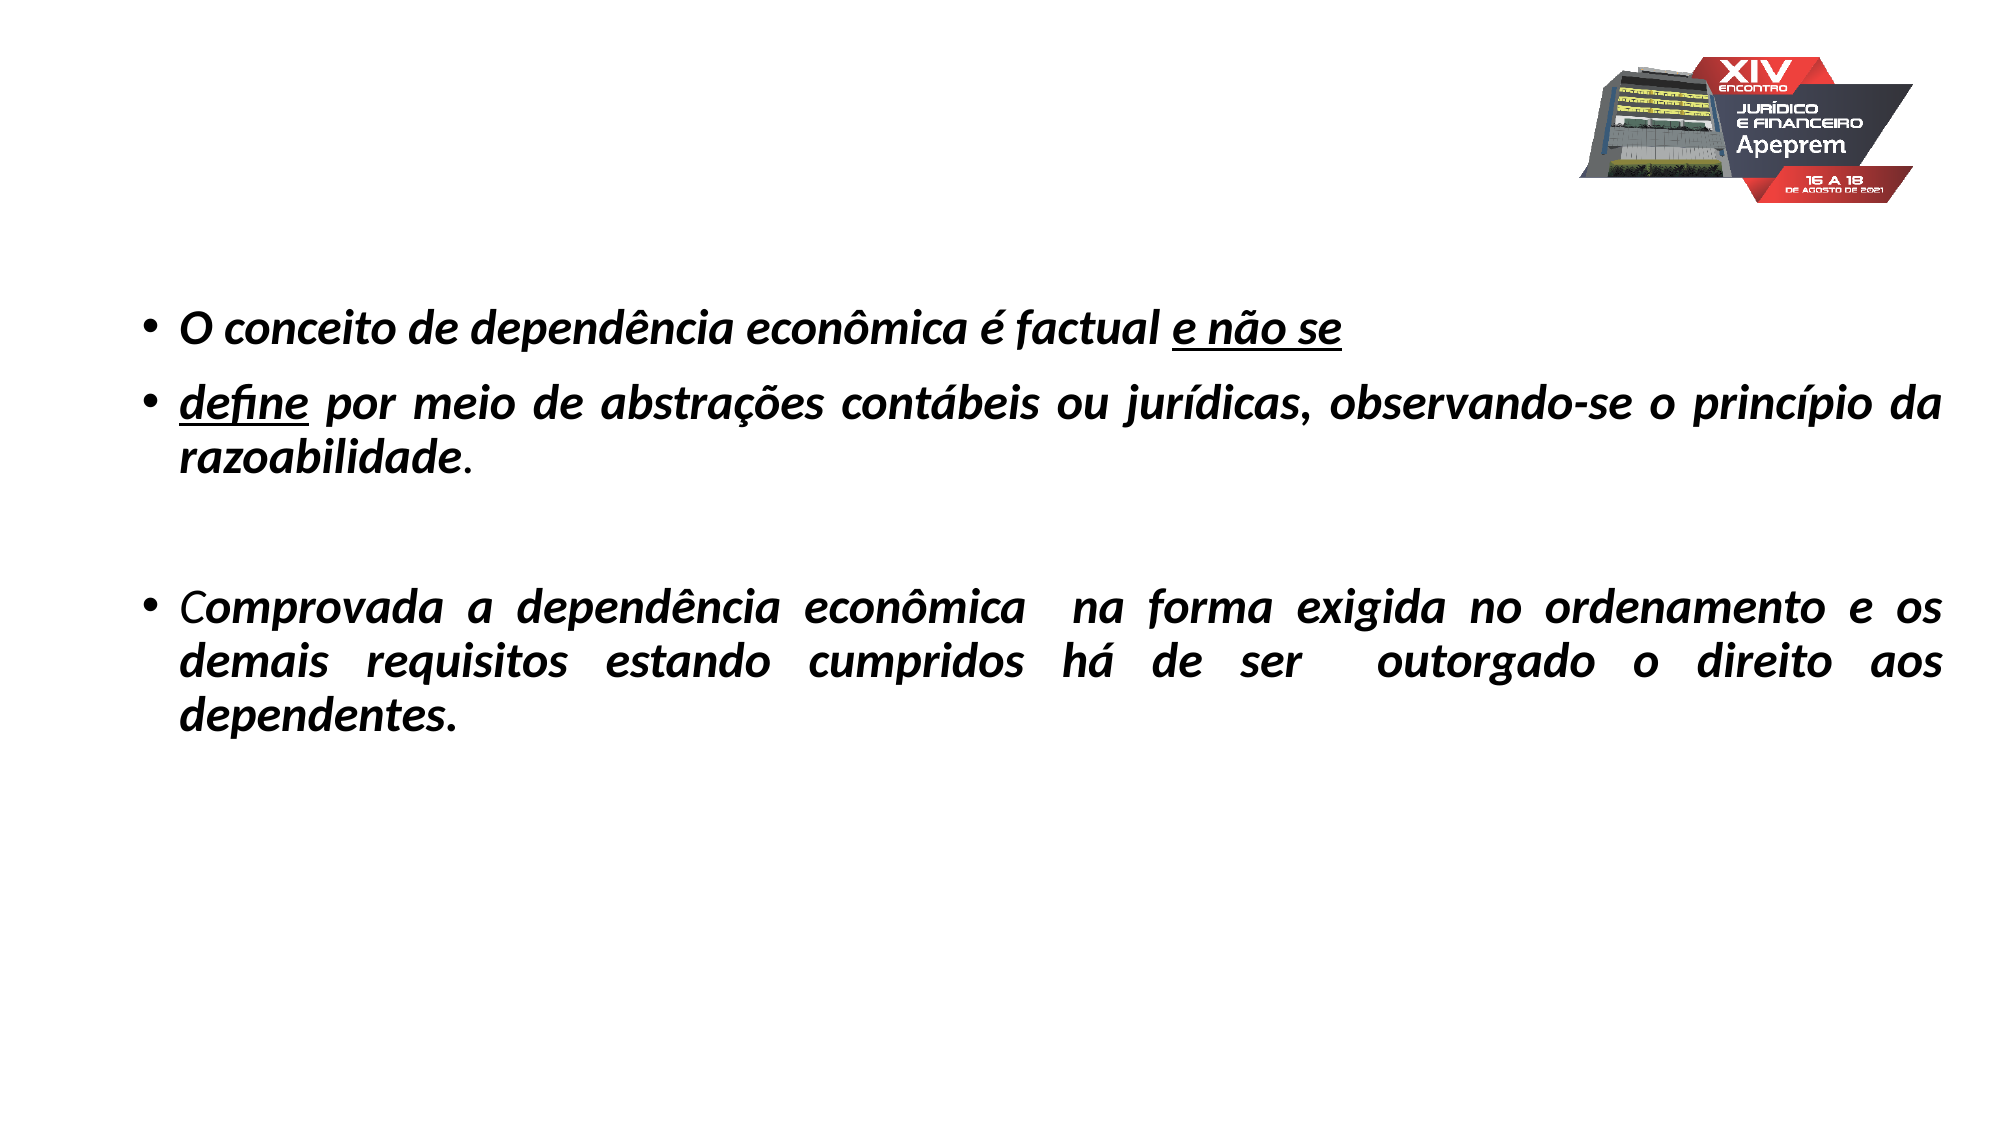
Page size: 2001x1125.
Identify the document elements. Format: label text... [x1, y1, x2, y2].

picture [1579, 57, 1913, 204]
list O conceito de dependência econômica é factual e não se define por meio de abstrações contábeis ou jurídicas, observando-se o princípio da razoabilidade. Comprovada a dependência econômica na forma exigida no ordenamento e os demais requisitos estando cumpridos há de ser outorgado o direito aos dependentes. [126, 203, 1960, 1043]
